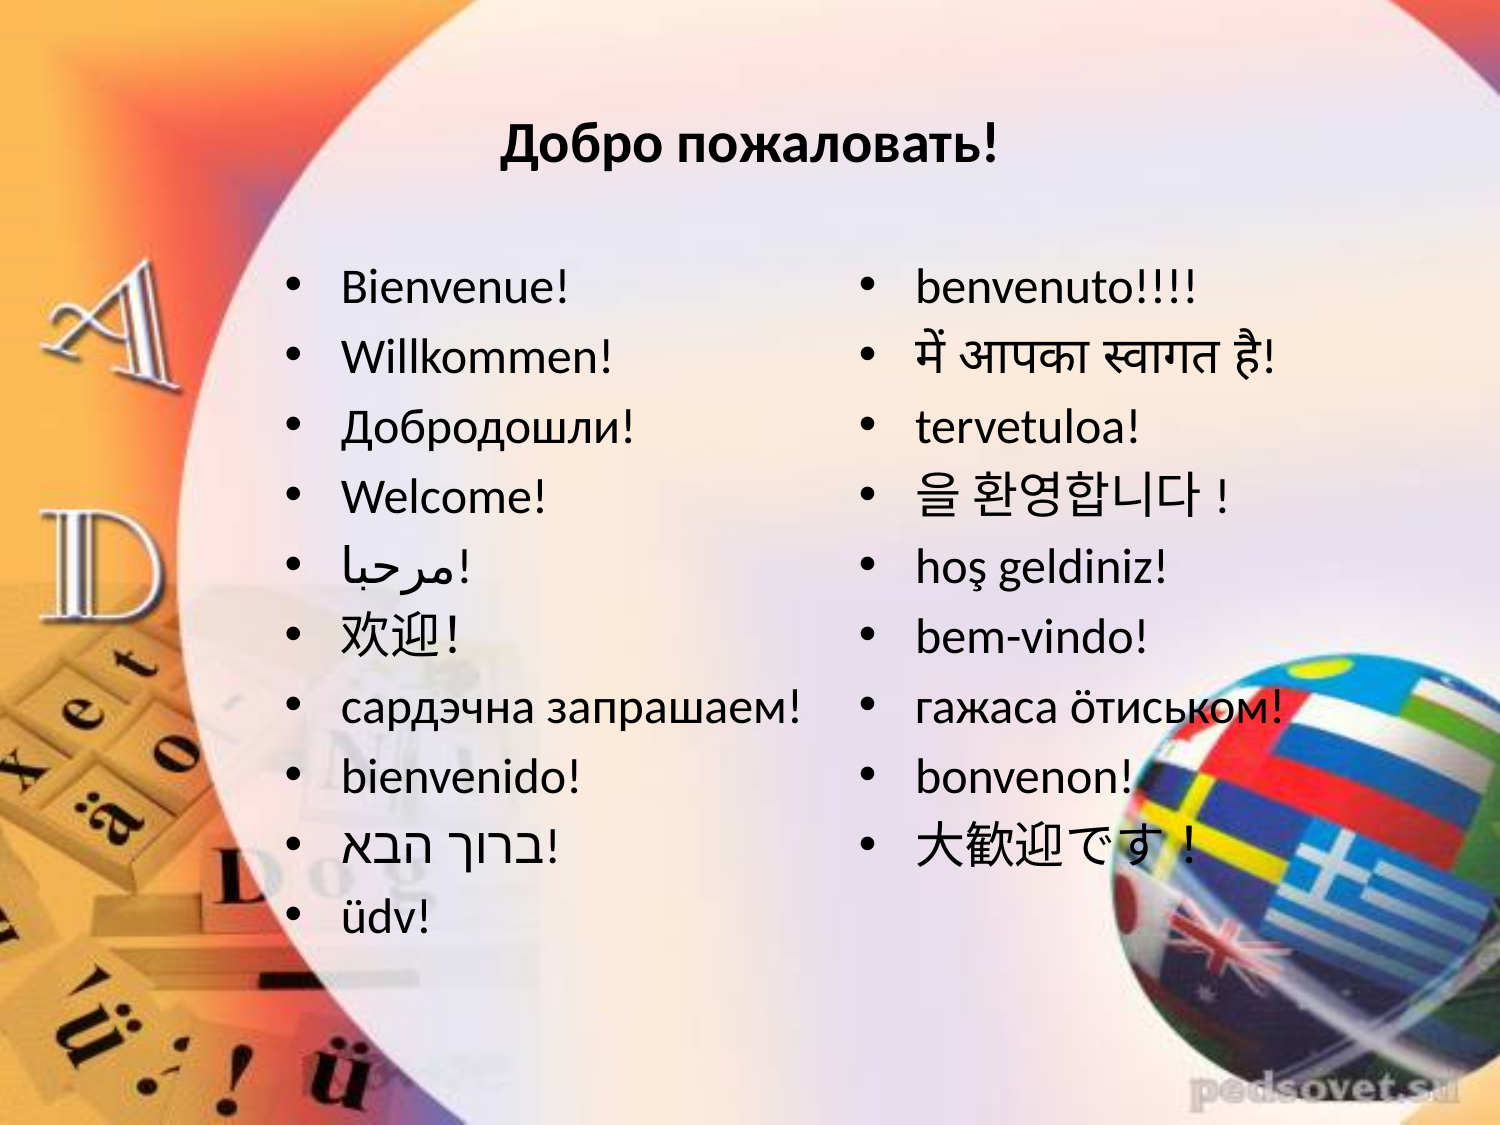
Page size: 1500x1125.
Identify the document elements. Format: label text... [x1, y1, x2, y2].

picture [0, 0, 1500, 1125]
title Добро пожаловать! [74, 44, 1426, 233]
list benvenuto!!!! में आपका स्वागत है! tervetuloa! 을 환영합니다! hoş geldiniz! bem-vindo! гажаса ӧтиськом! bonvenon! 大歓迎です！ [843, 245, 1401, 989]
list Bienvenue! Willkommen! Добродошли! Welcome! مرحبا! 欢迎！ сардэчна запрашаем! bienvenido! ברוך הבא! üdv! [269, 245, 861, 1039]
